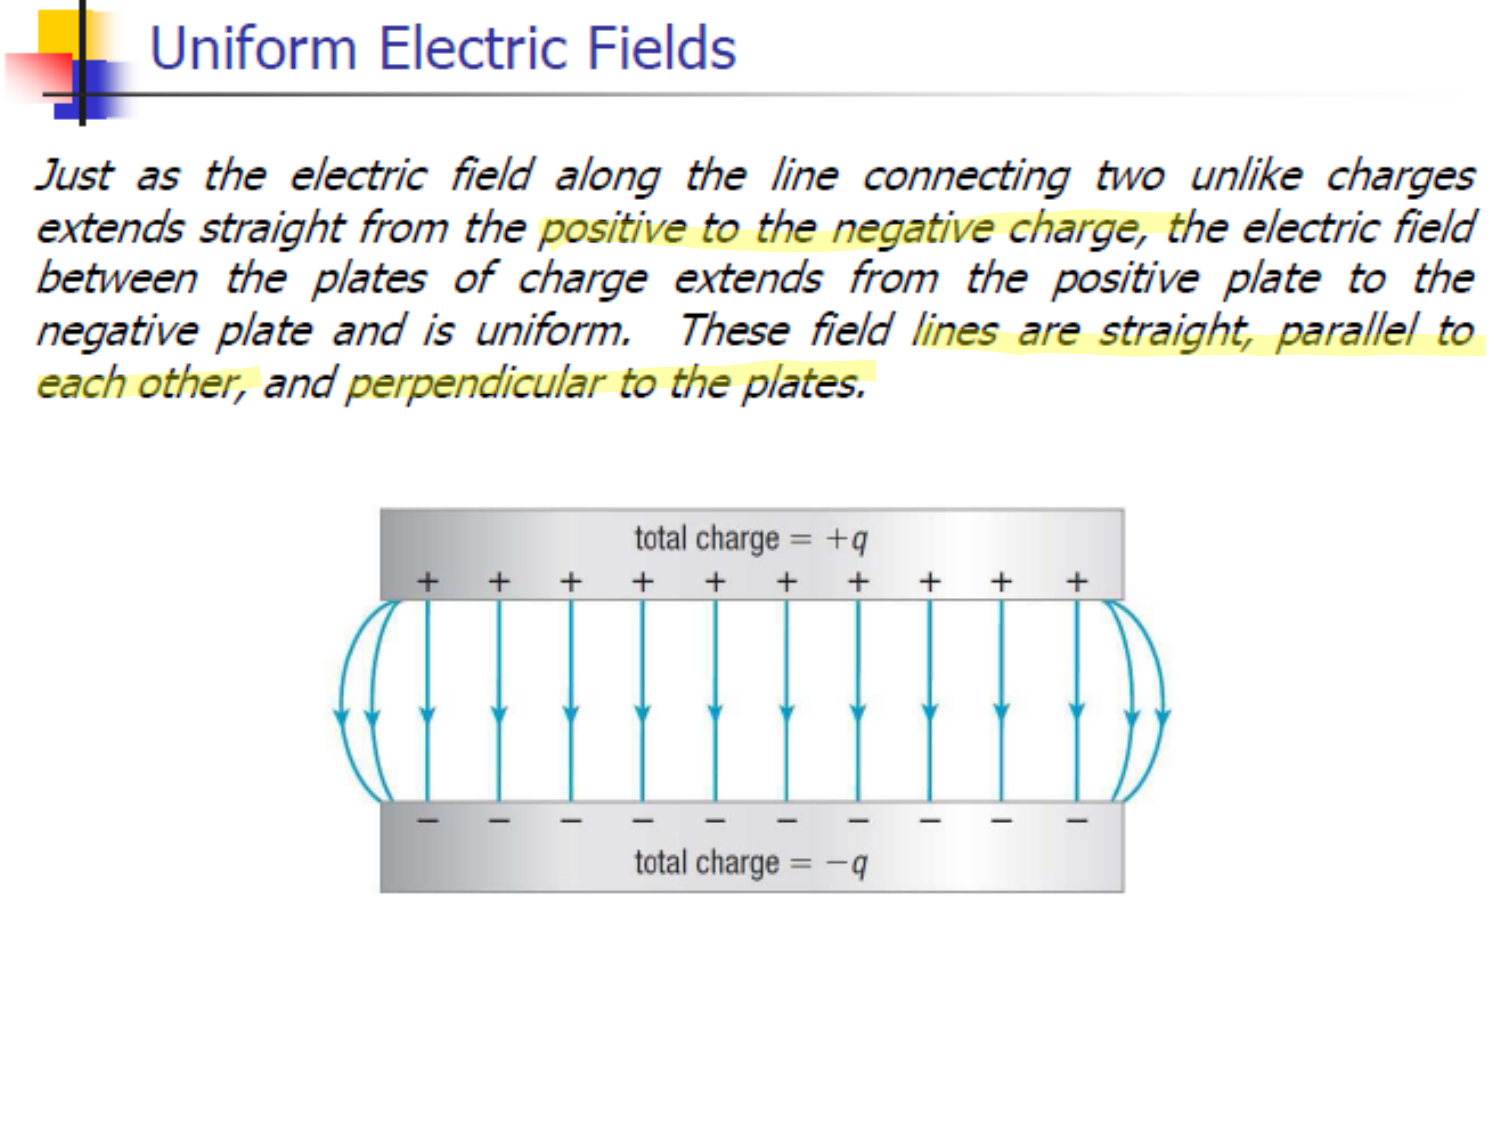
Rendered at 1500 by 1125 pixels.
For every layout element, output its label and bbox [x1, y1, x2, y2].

picture [0, 0, 1500, 929]
